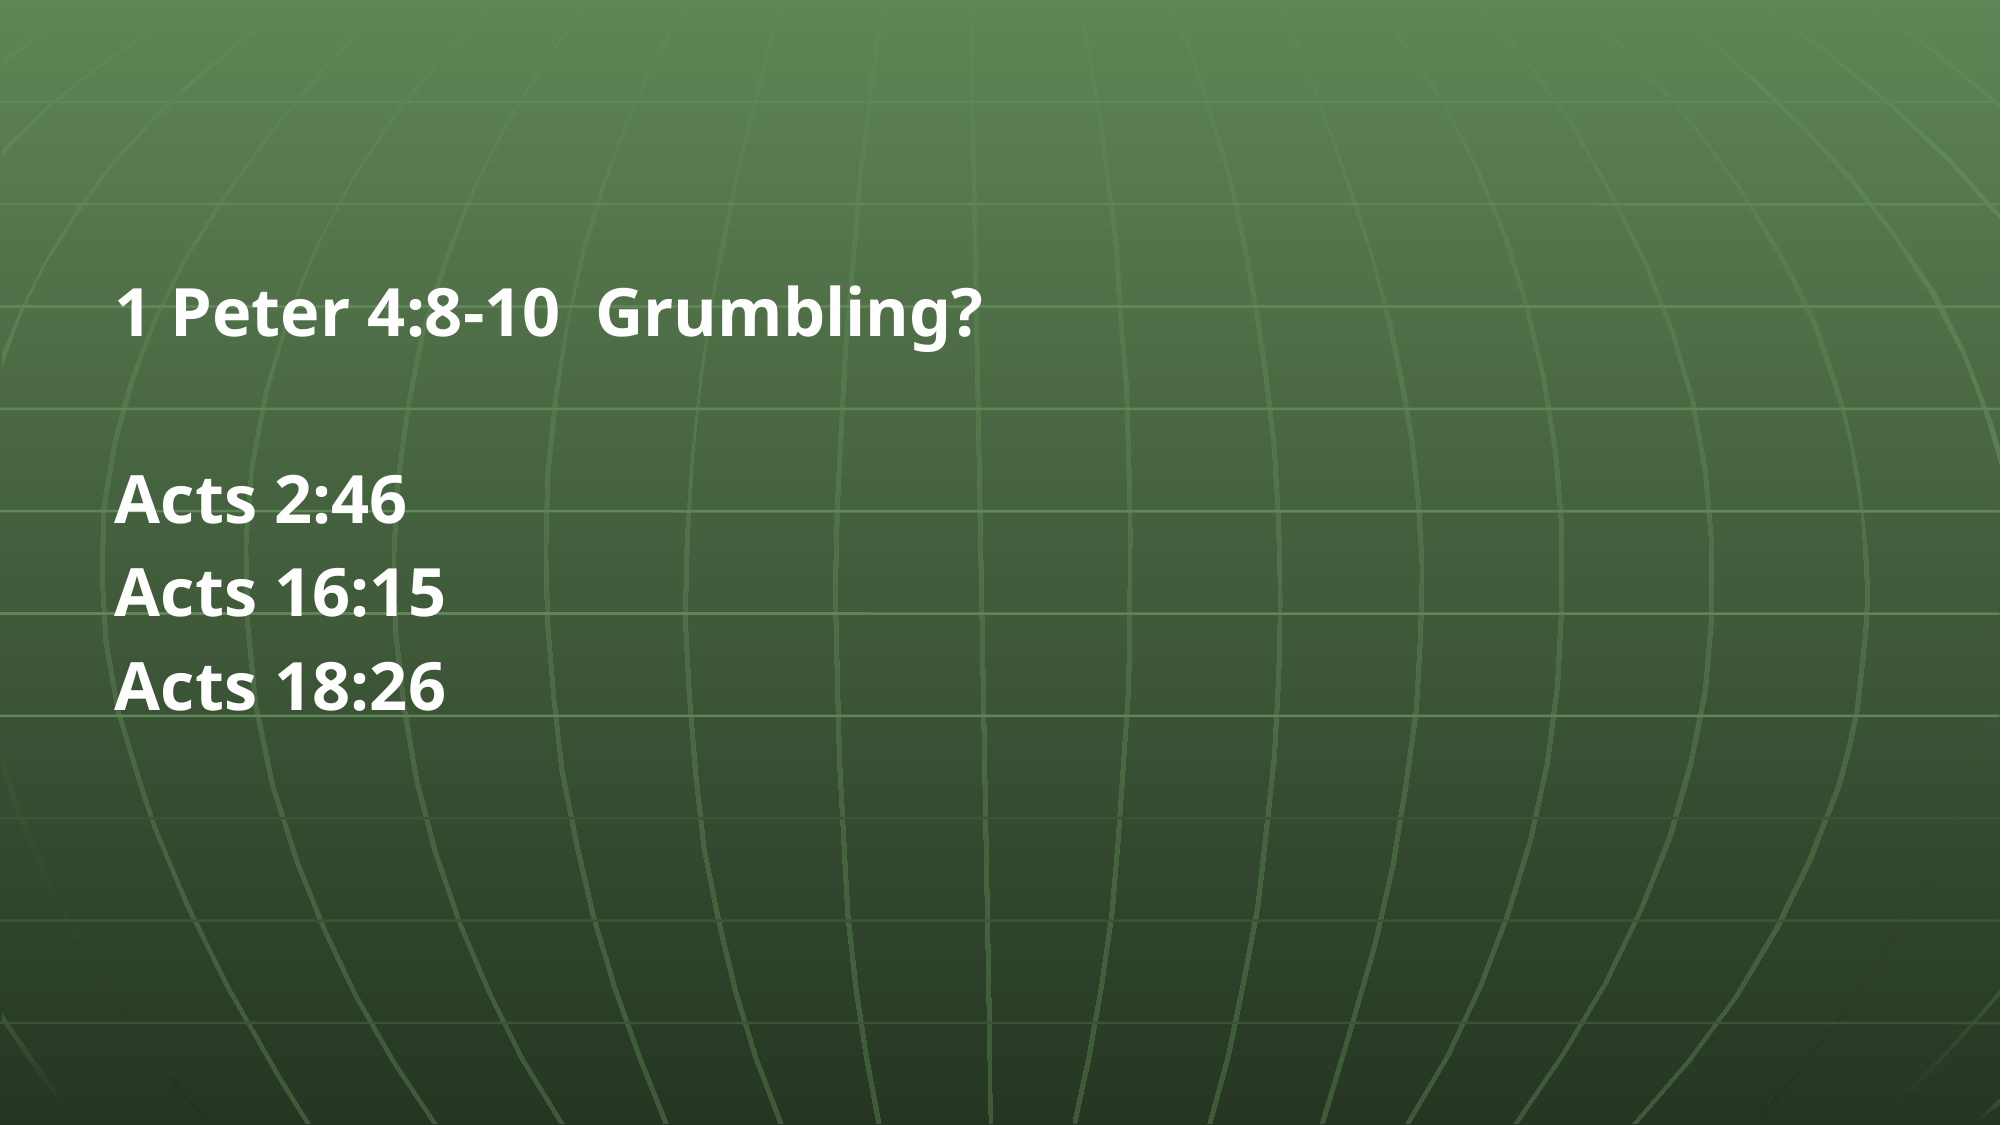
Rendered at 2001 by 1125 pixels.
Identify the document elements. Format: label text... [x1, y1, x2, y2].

list 1 Peter 4:8-10 Grumbling? Acts 2:46 Acts 16:15 Acts 18:26 [99, 262, 1900, 1006]
